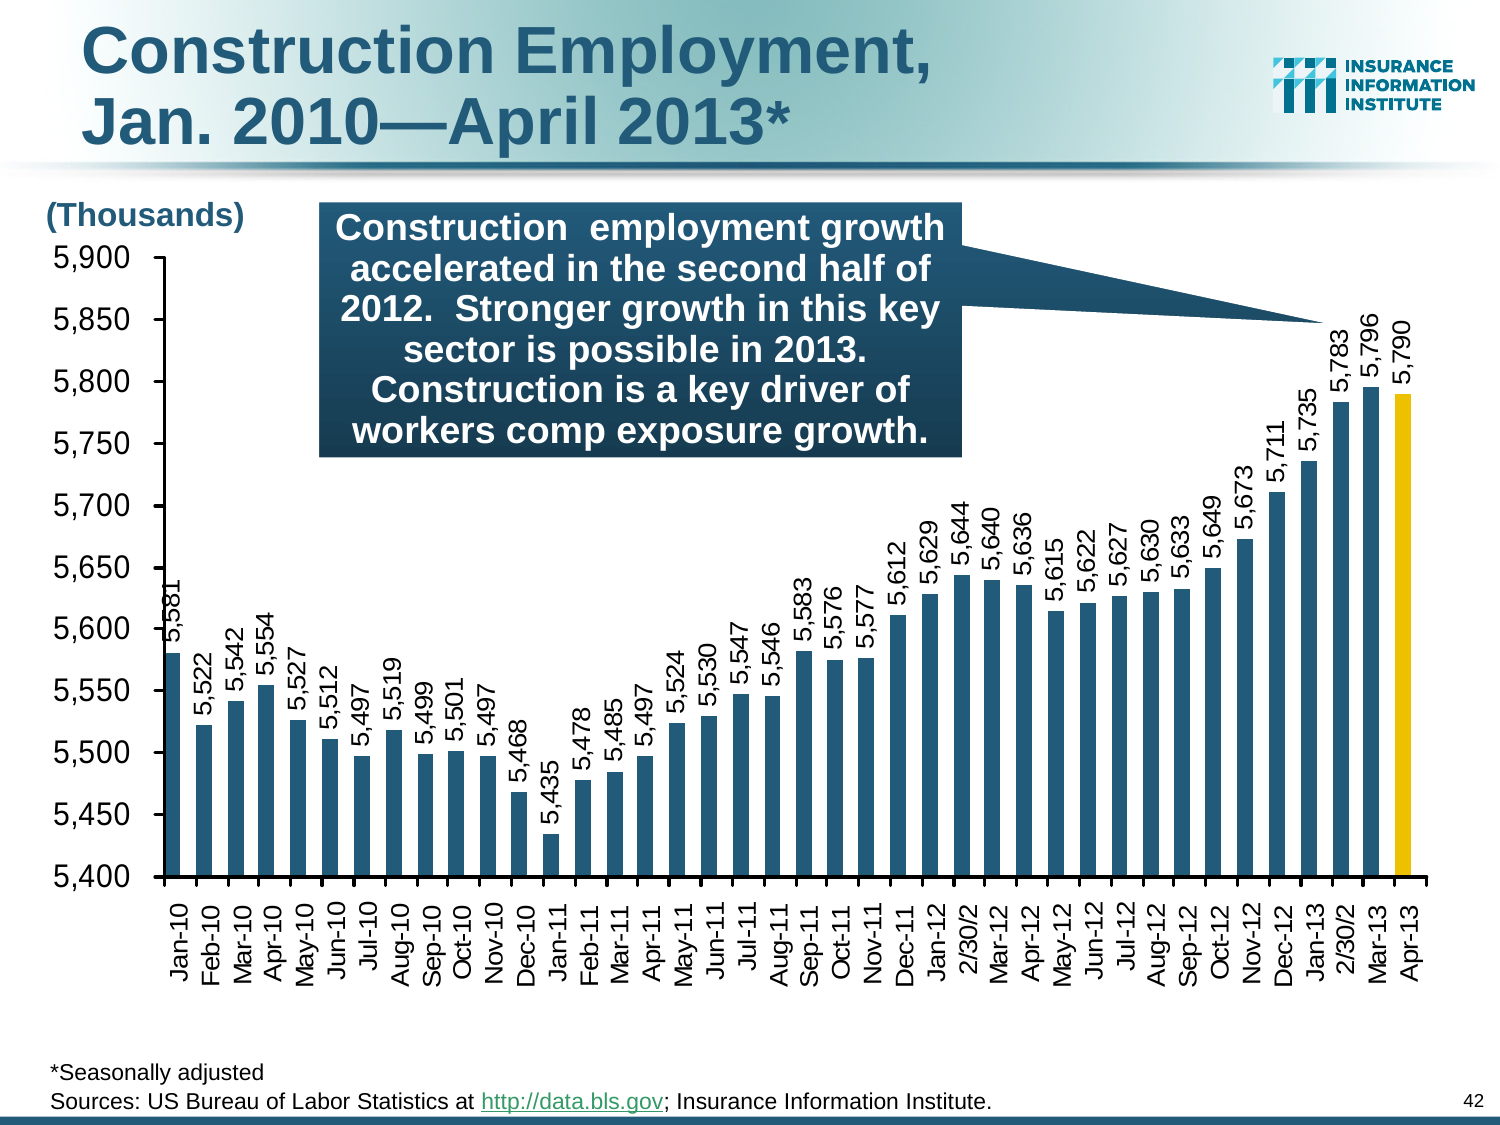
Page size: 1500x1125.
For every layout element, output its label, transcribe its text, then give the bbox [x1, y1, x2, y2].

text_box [40, 217, 1435, 1012]
title Construction Employment, Jan. 2010—April 2013* [73, 16, 1289, 159]
picture [0, 0, 1500, 189]
text_box (Thousands) [45, 197, 1395, 217]
text_box *Seasonally adjusted Sources: US Bureau of Labor Statistics at http://data.bls.gov; Insurance Information Institute. [0, 1062, 1422, 1125]
text_box 42 [1422, 1091, 1485, 1111]
